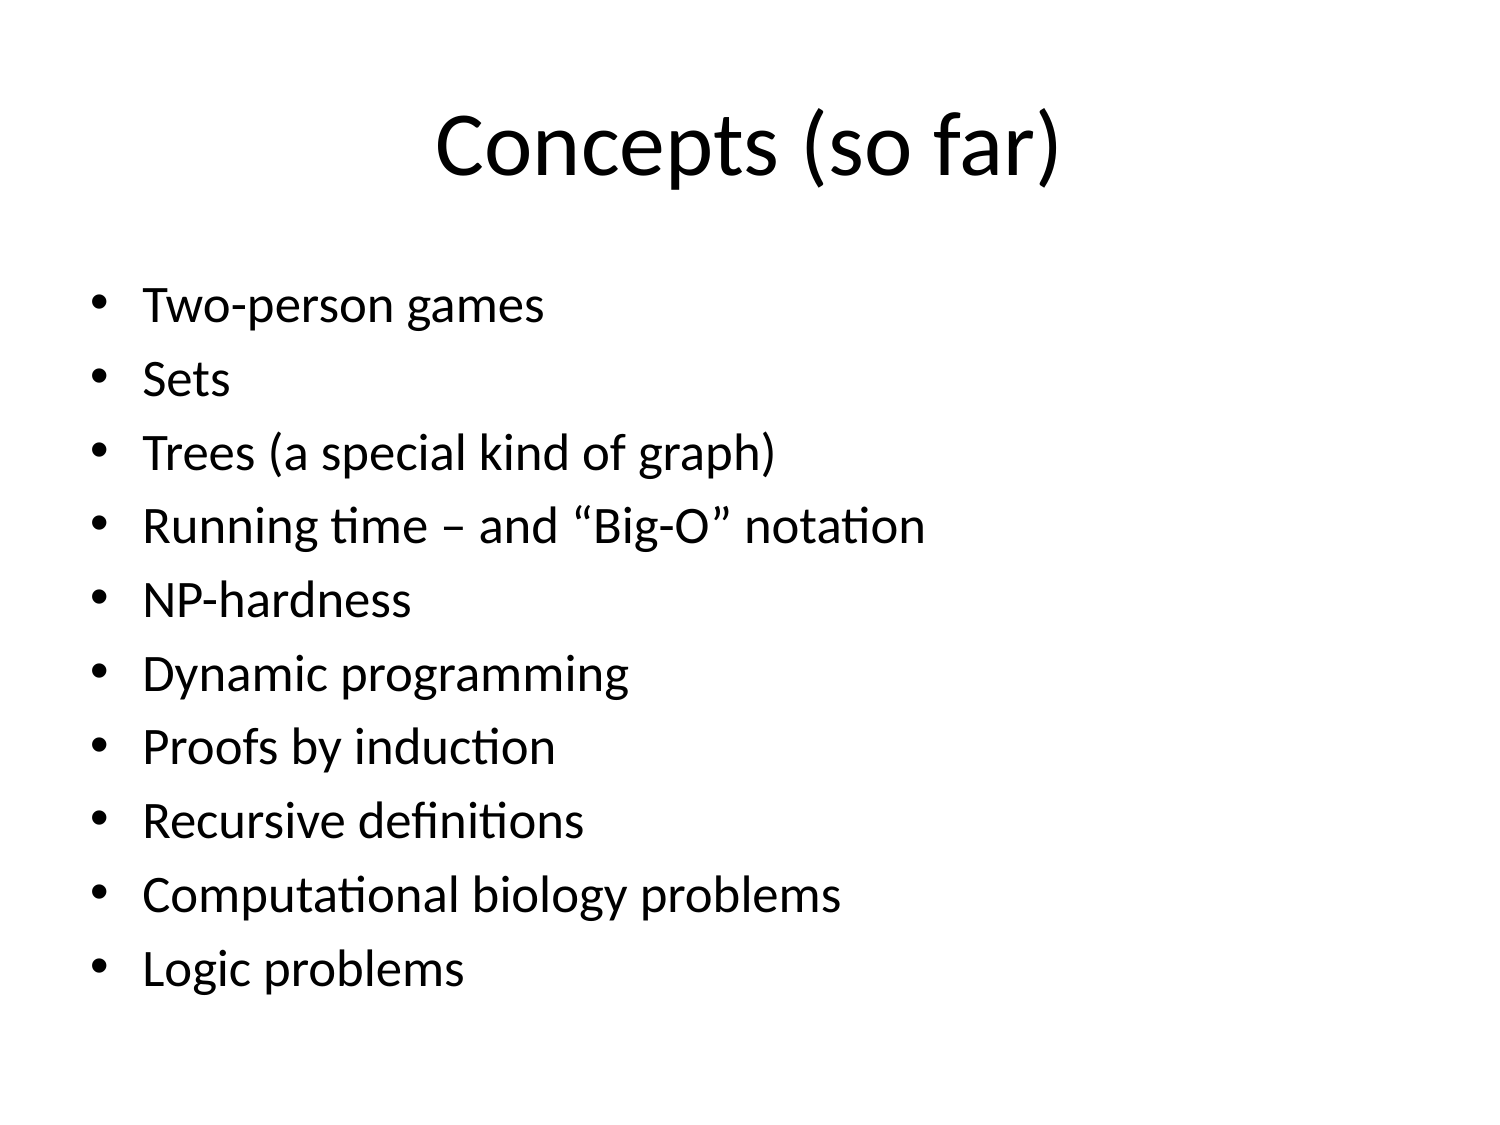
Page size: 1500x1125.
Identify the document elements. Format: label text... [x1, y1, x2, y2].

title Concepts (so far) [75, 45, 1425, 233]
list Two-person games Sets Trees (a special kind of graph) Running time – and “Big-O” notation NP-hardness Dynamic programming Proofs by induction Recursive definitions Computational biology problems Logic problems [75, 262, 1425, 1005]
